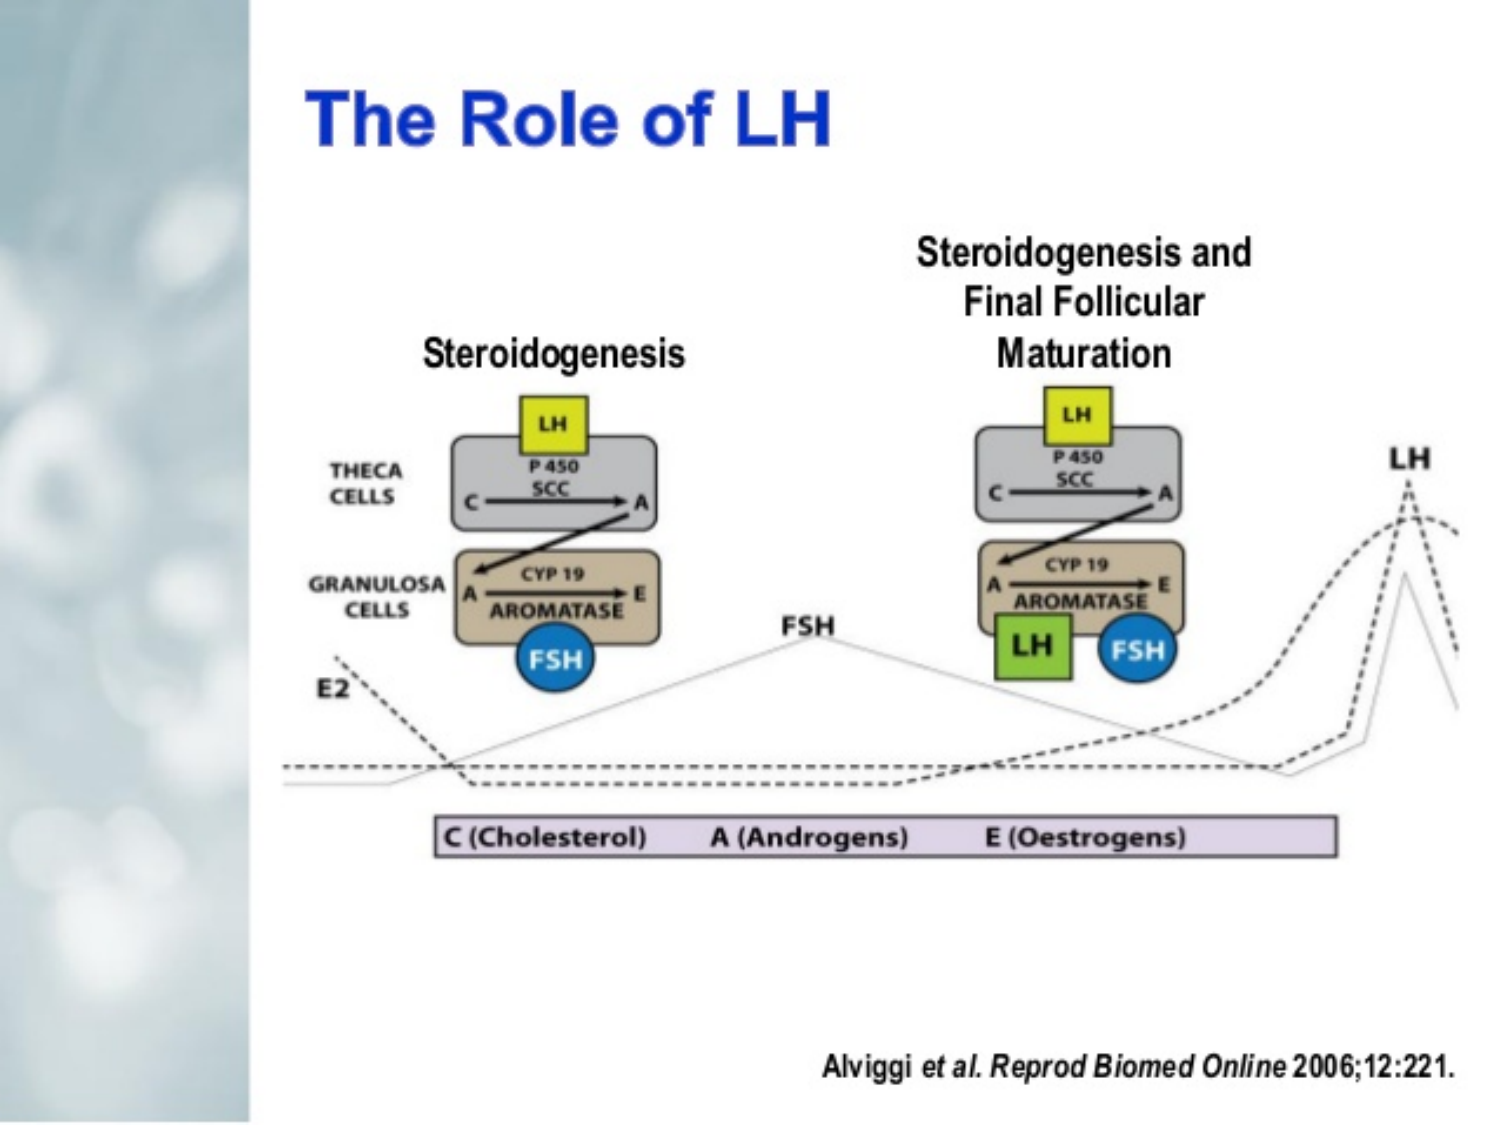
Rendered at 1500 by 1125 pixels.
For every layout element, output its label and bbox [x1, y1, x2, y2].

list [0, 0, 1500, 1125]
